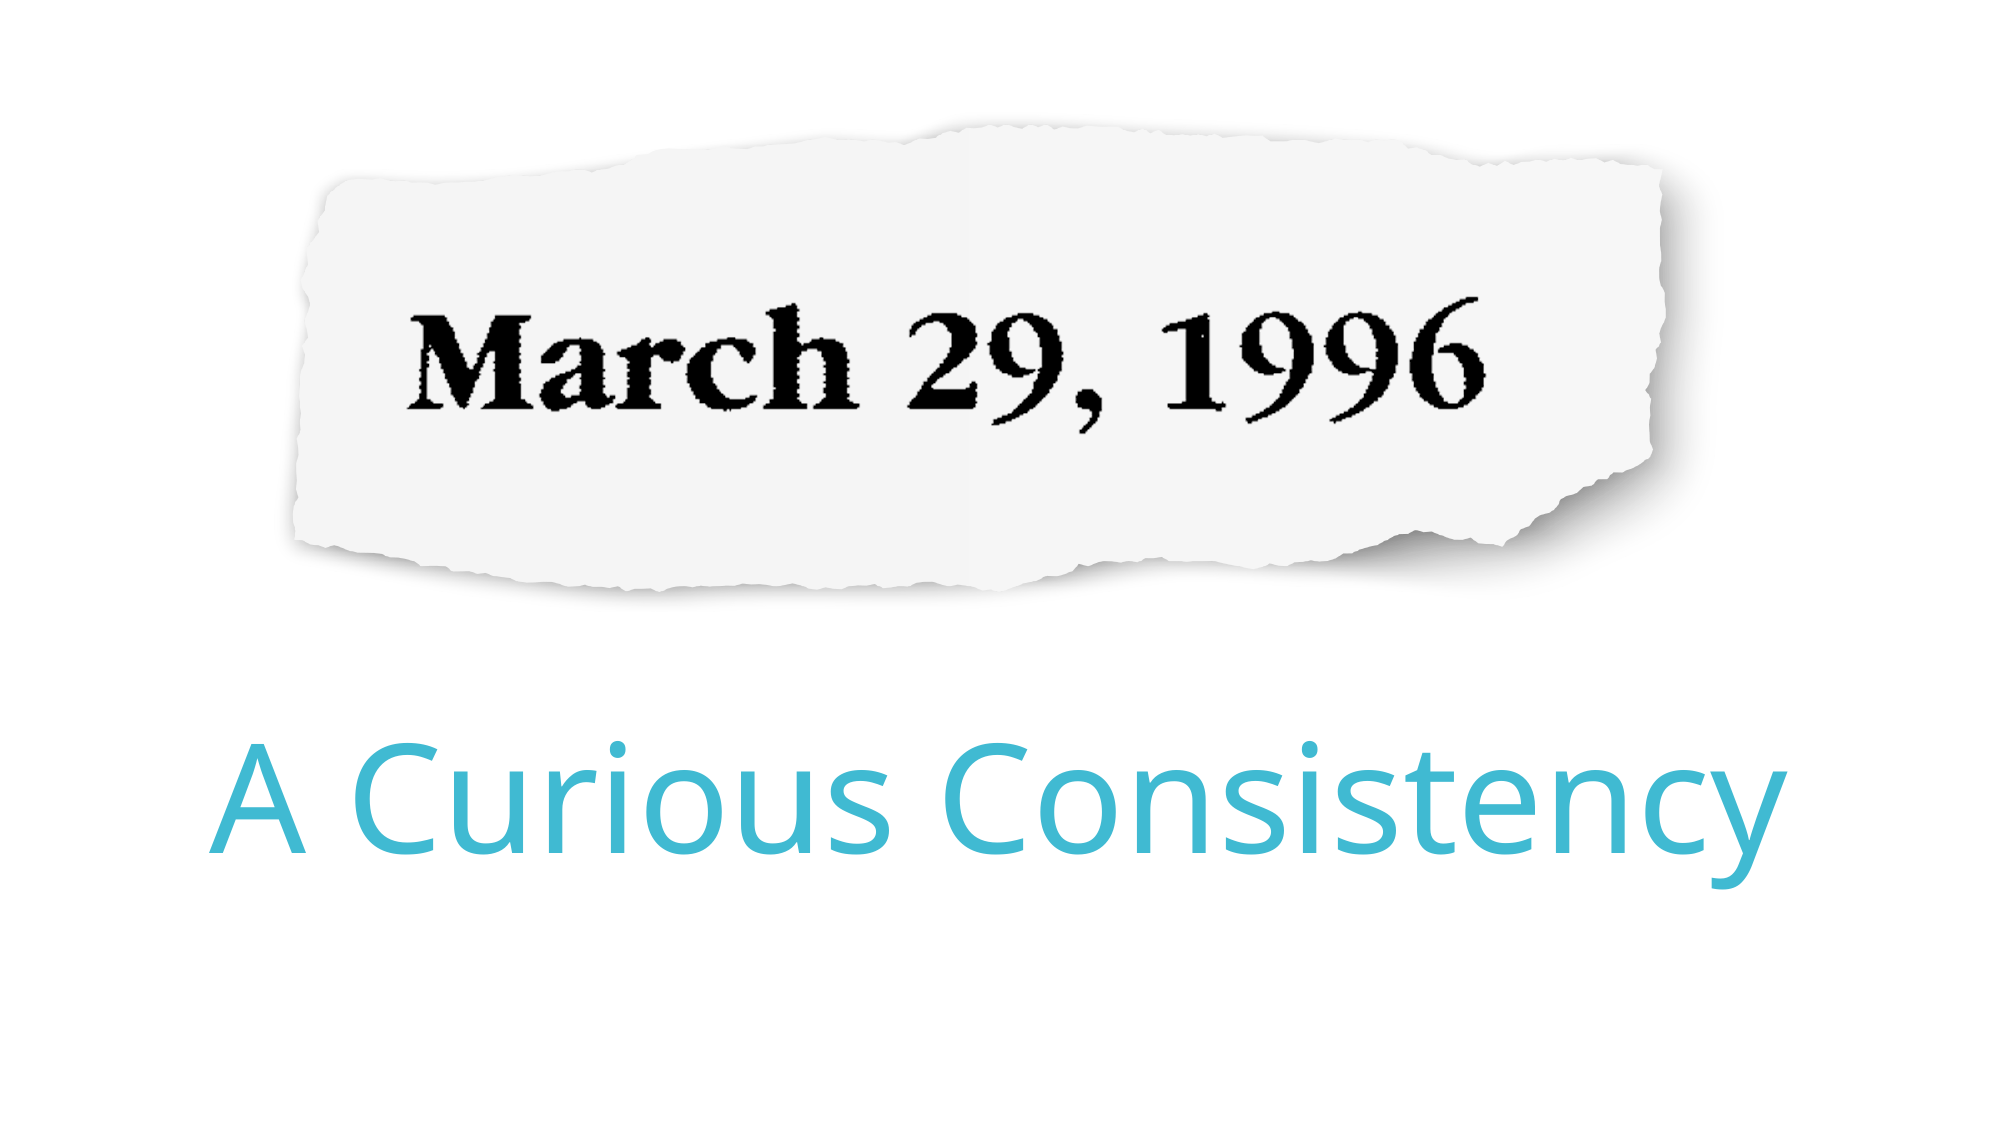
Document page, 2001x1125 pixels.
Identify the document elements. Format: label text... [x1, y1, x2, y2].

picture [249, 109, 1751, 612]
text_box A Curious Consistency [122, 691, 1873, 894]
